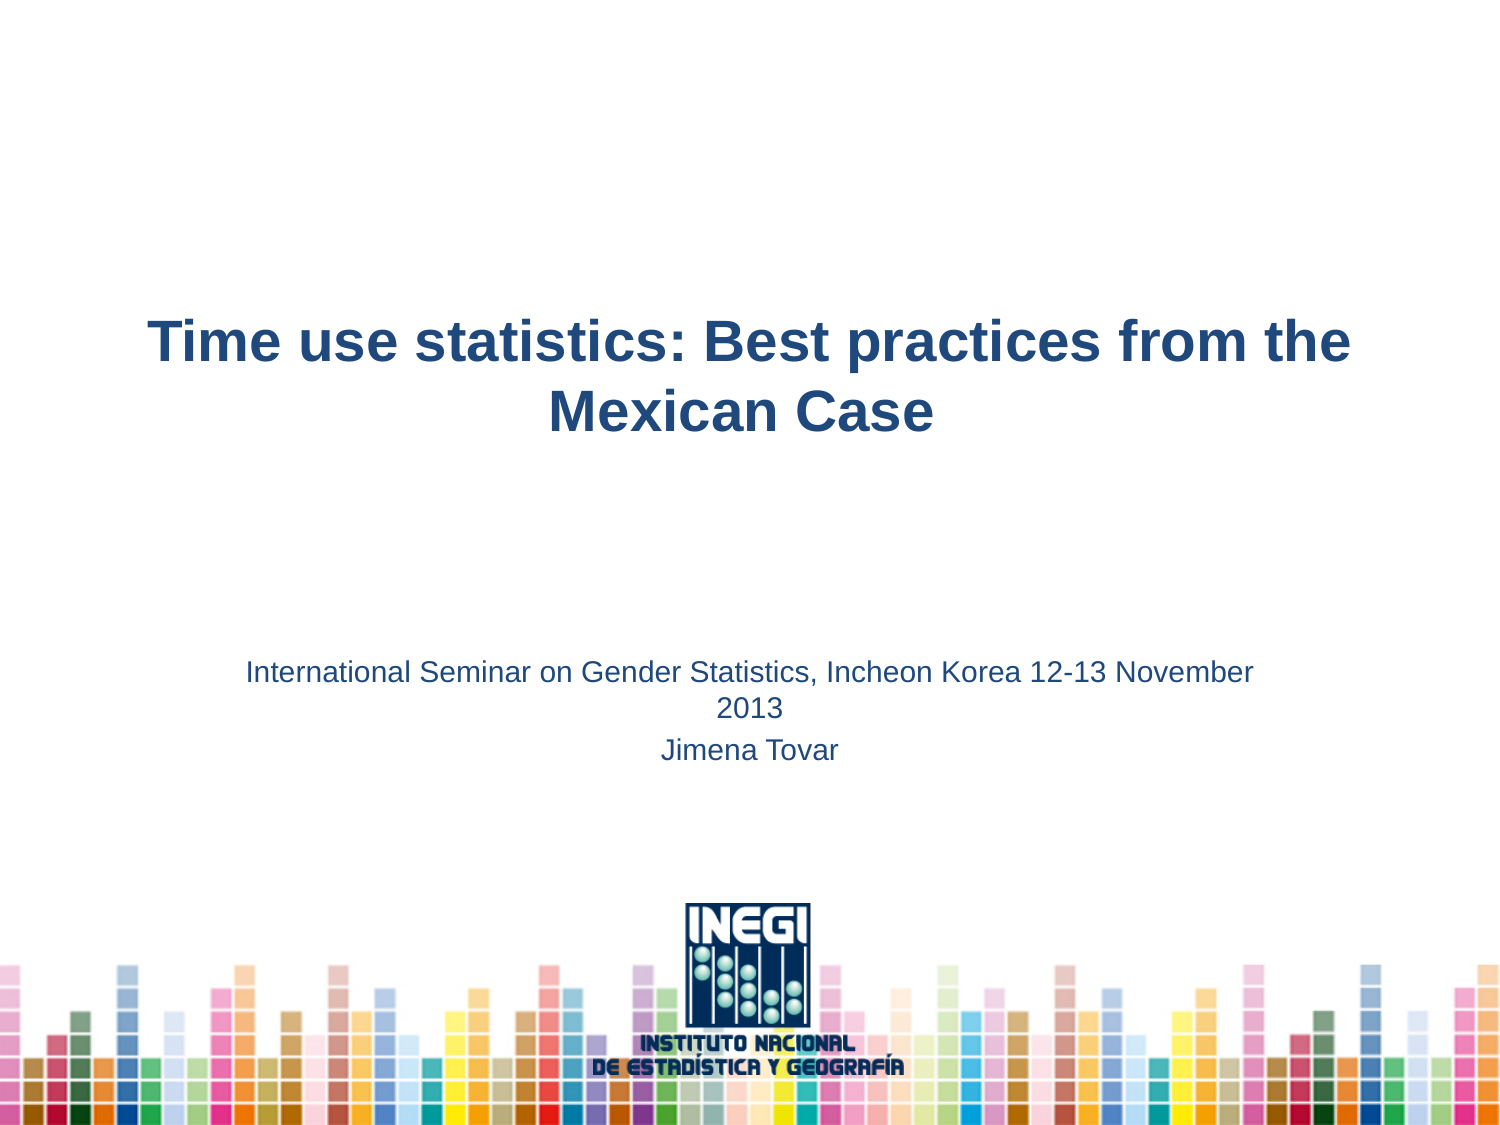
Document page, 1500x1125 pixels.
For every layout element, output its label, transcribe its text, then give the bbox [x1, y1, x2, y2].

subtitle International Seminar on Gender Statistics, Incheon Korea 12-13 November 2013 Jimena Tovar [224, 645, 1276, 776]
picture [0, 0, 1500, 1125]
title Time use statistics: Best practices from the Mexican Case [112, 172, 1388, 575]
